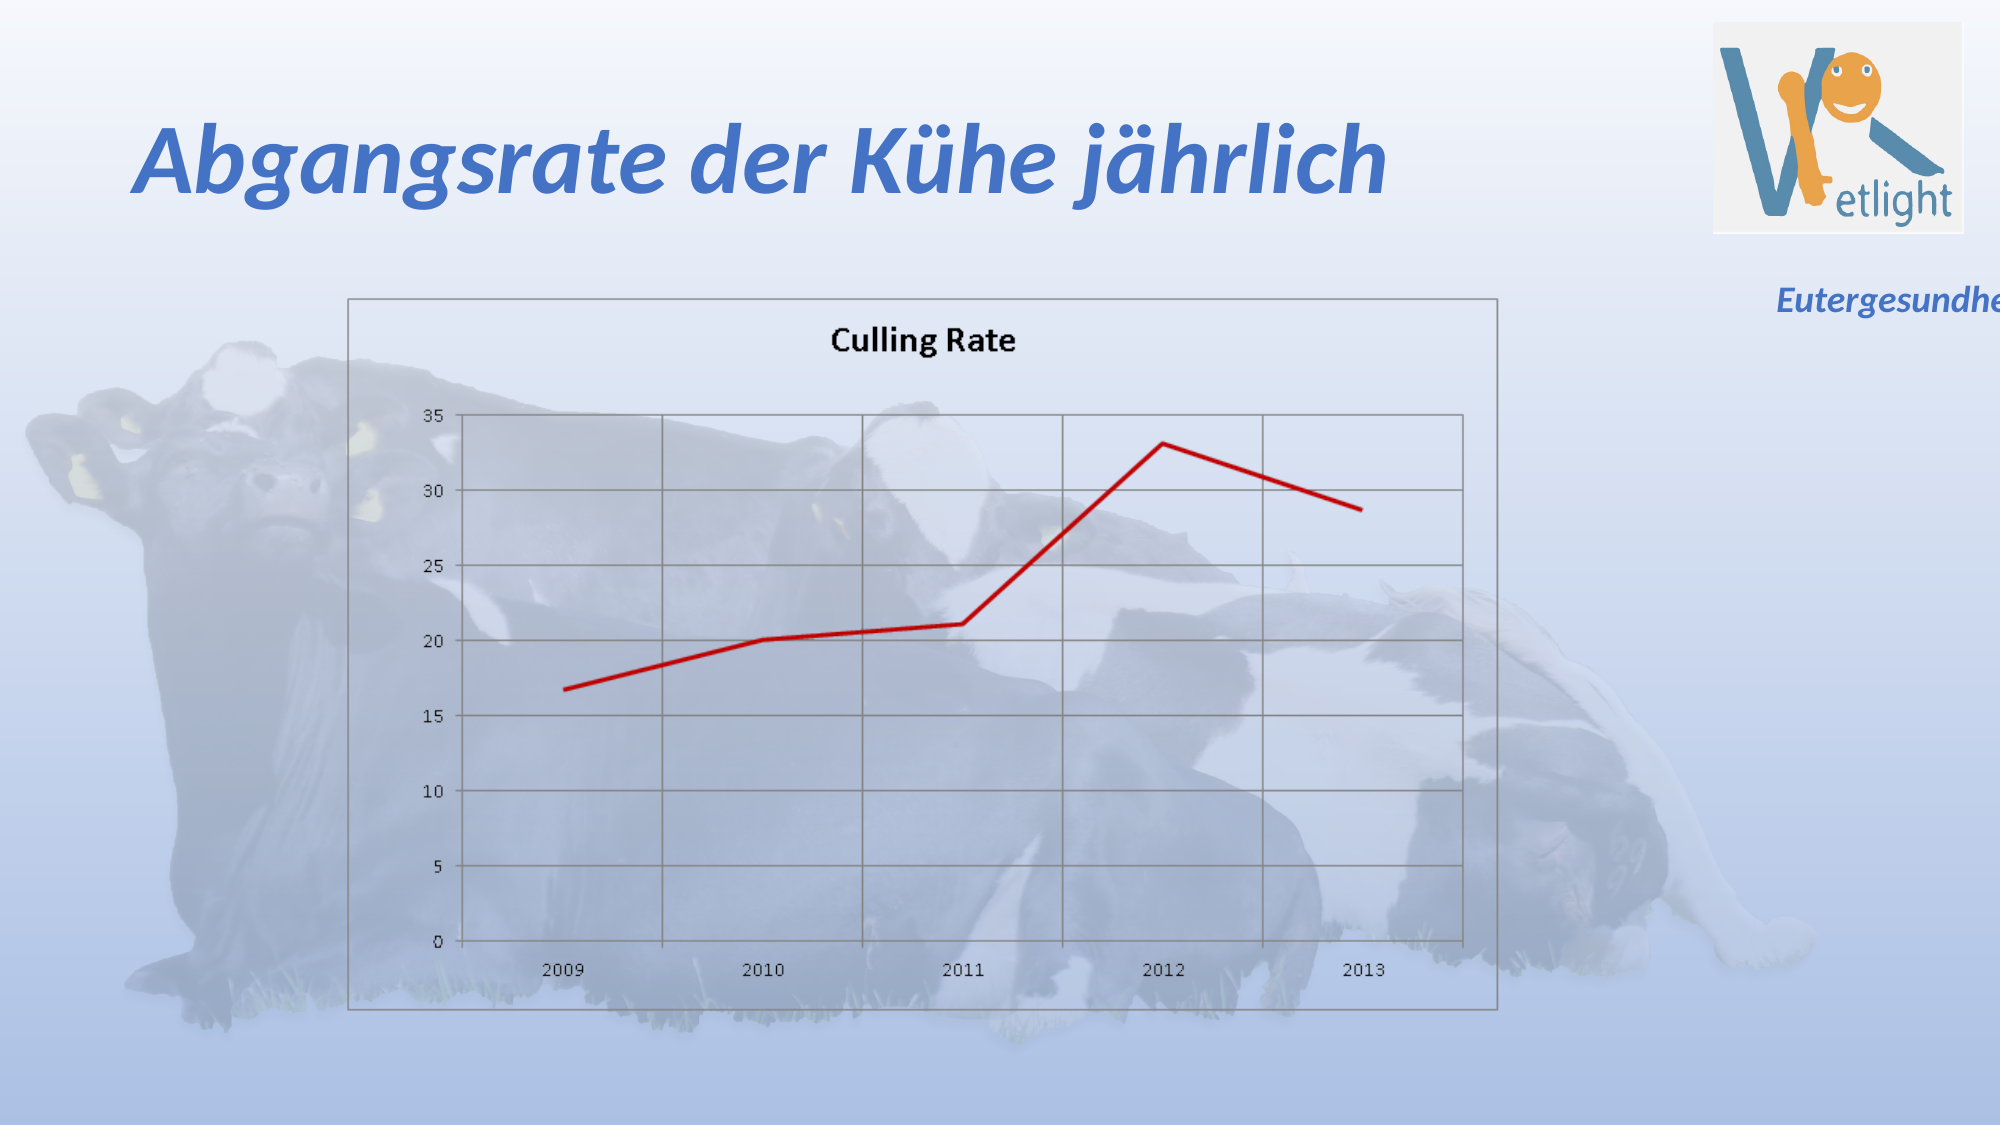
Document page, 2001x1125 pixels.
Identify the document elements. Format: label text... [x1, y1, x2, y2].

picture [346, 297, 1500, 1014]
text_box Abgangsrate der Kühe jährlich [118, 86, 1760, 222]
picture [1713, 22, 1964, 234]
text_box Eutergesundheit [1761, 267, 2000, 328]
